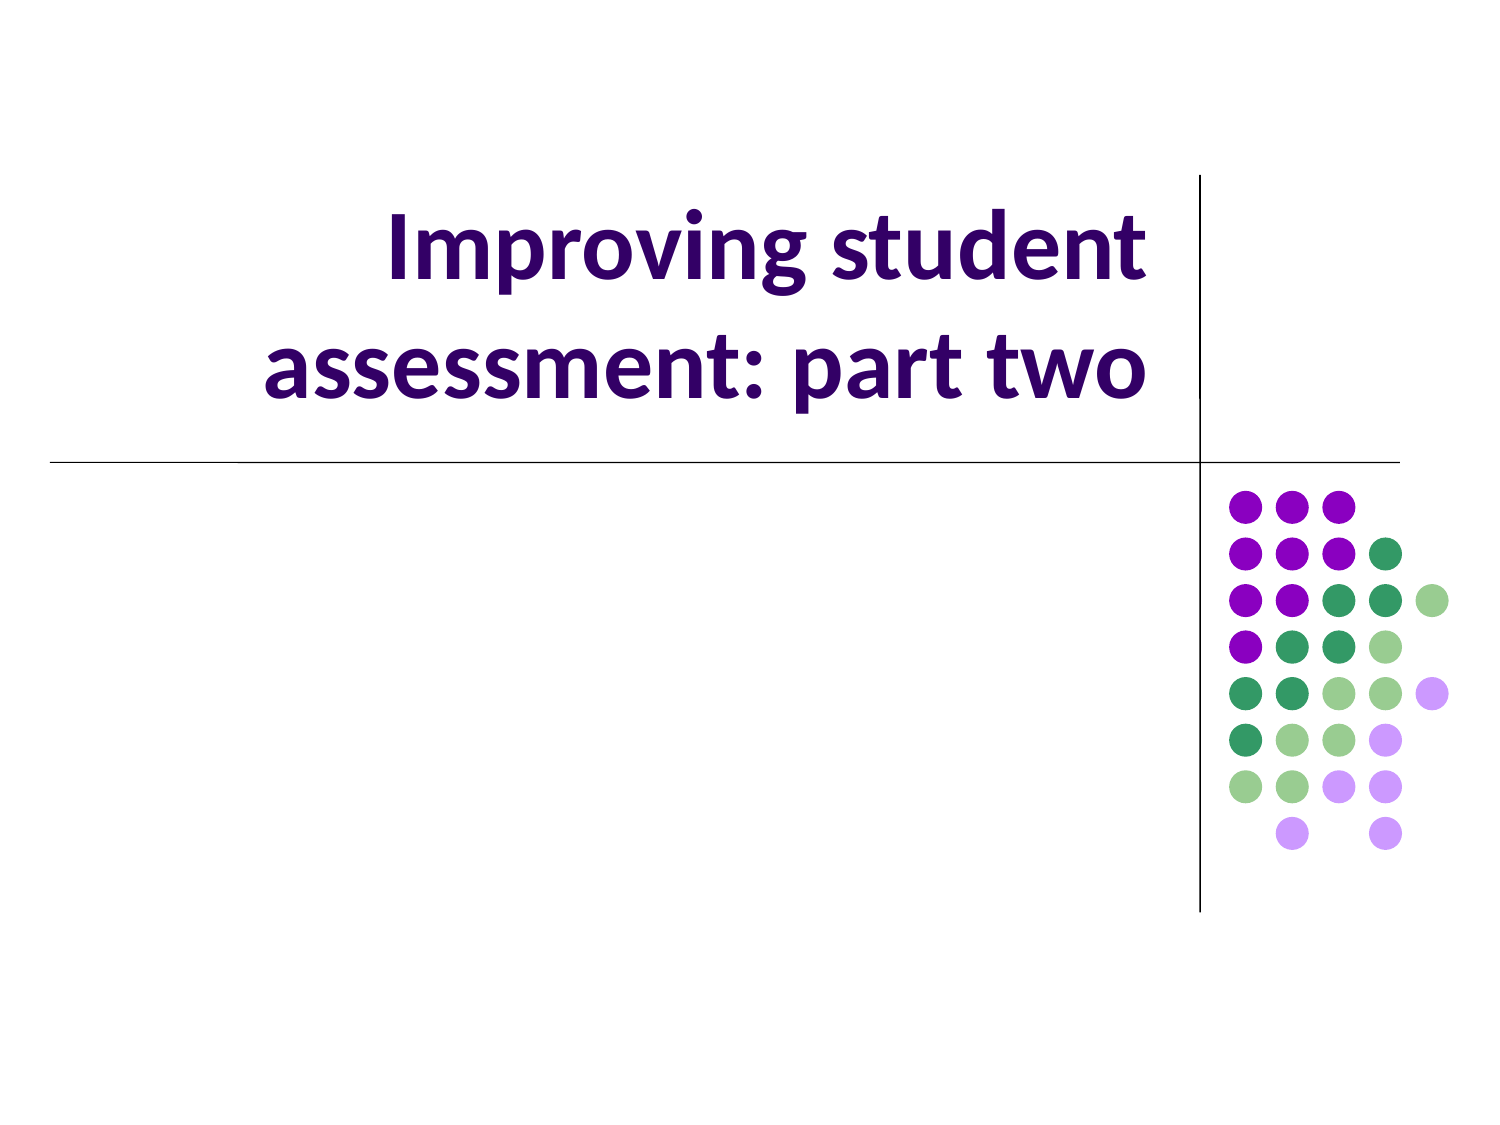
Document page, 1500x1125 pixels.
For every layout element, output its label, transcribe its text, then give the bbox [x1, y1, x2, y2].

title Improving student assessment: part two [51, 76, 1165, 427]
